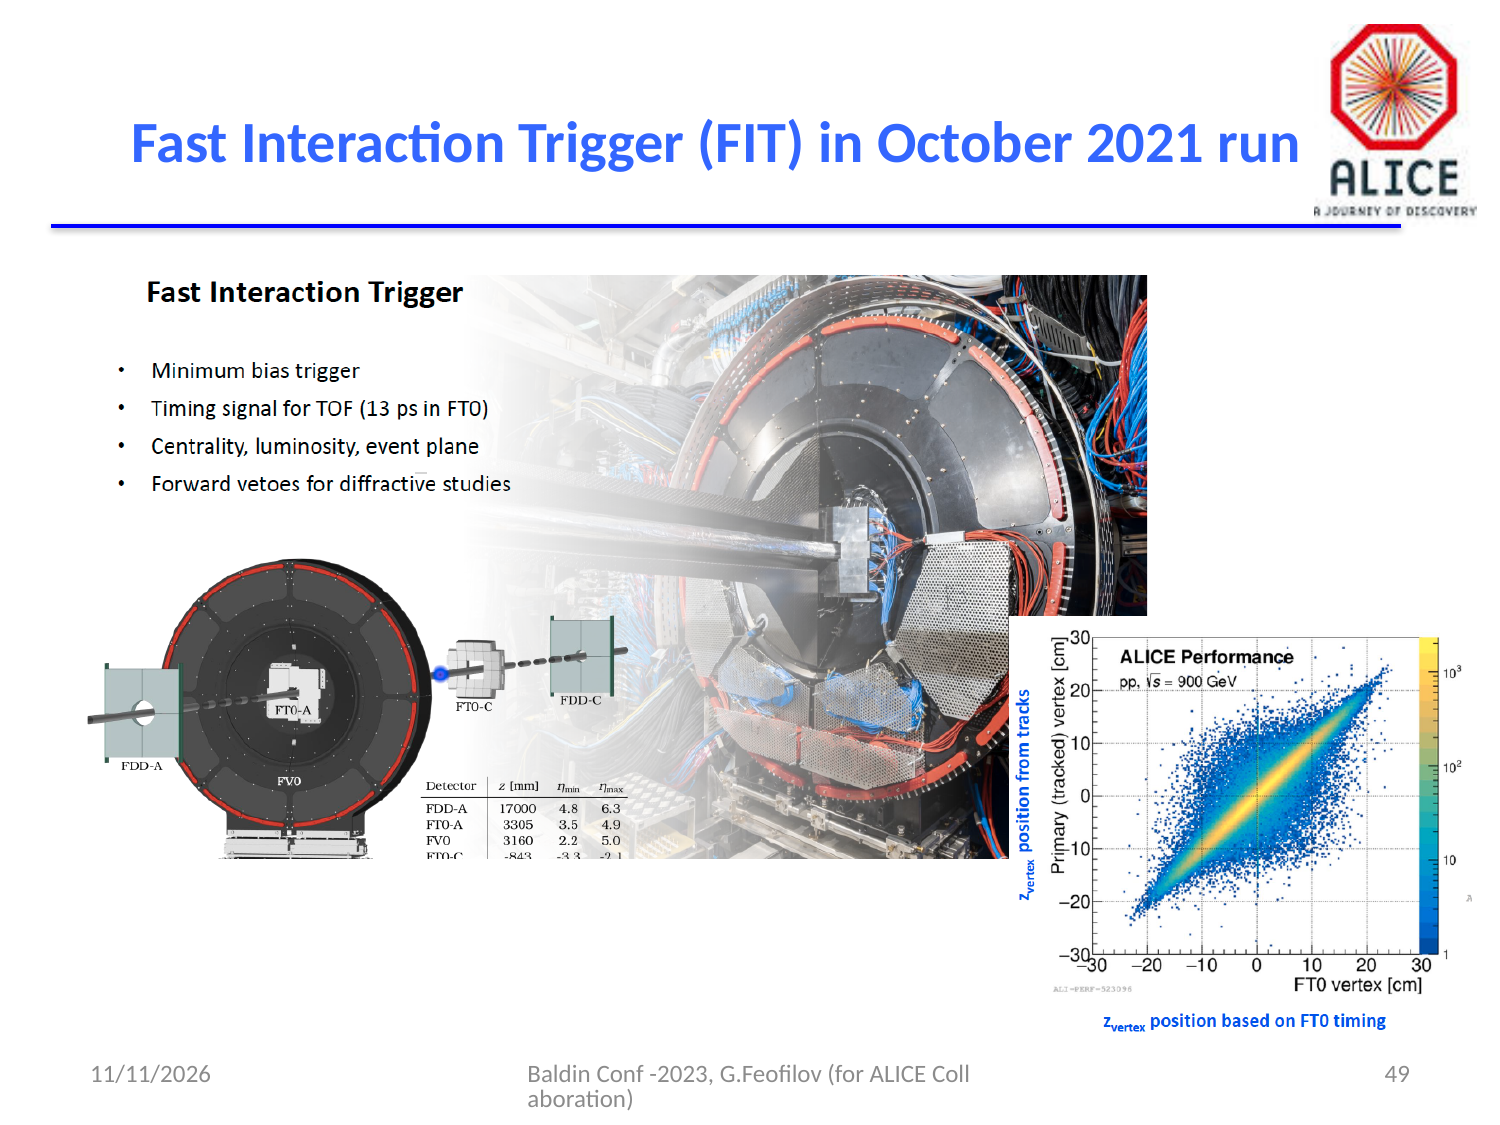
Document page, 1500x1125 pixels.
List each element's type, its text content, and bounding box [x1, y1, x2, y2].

slide_number 49 [1074, 1061, 1425, 1103]
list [87, 275, 1148, 859]
footer Baldin Conf -2023, G.Feofilov (for ALICE Collaboration) [512, 1042, 988, 1103]
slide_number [75, 1042, 425, 1103]
picture [1314, 24, 1477, 227]
picture [1009, 616, 1472, 1054]
title Fast Interaction Trigger (FIT) in October 2021 run [20, 45, 1309, 233]
